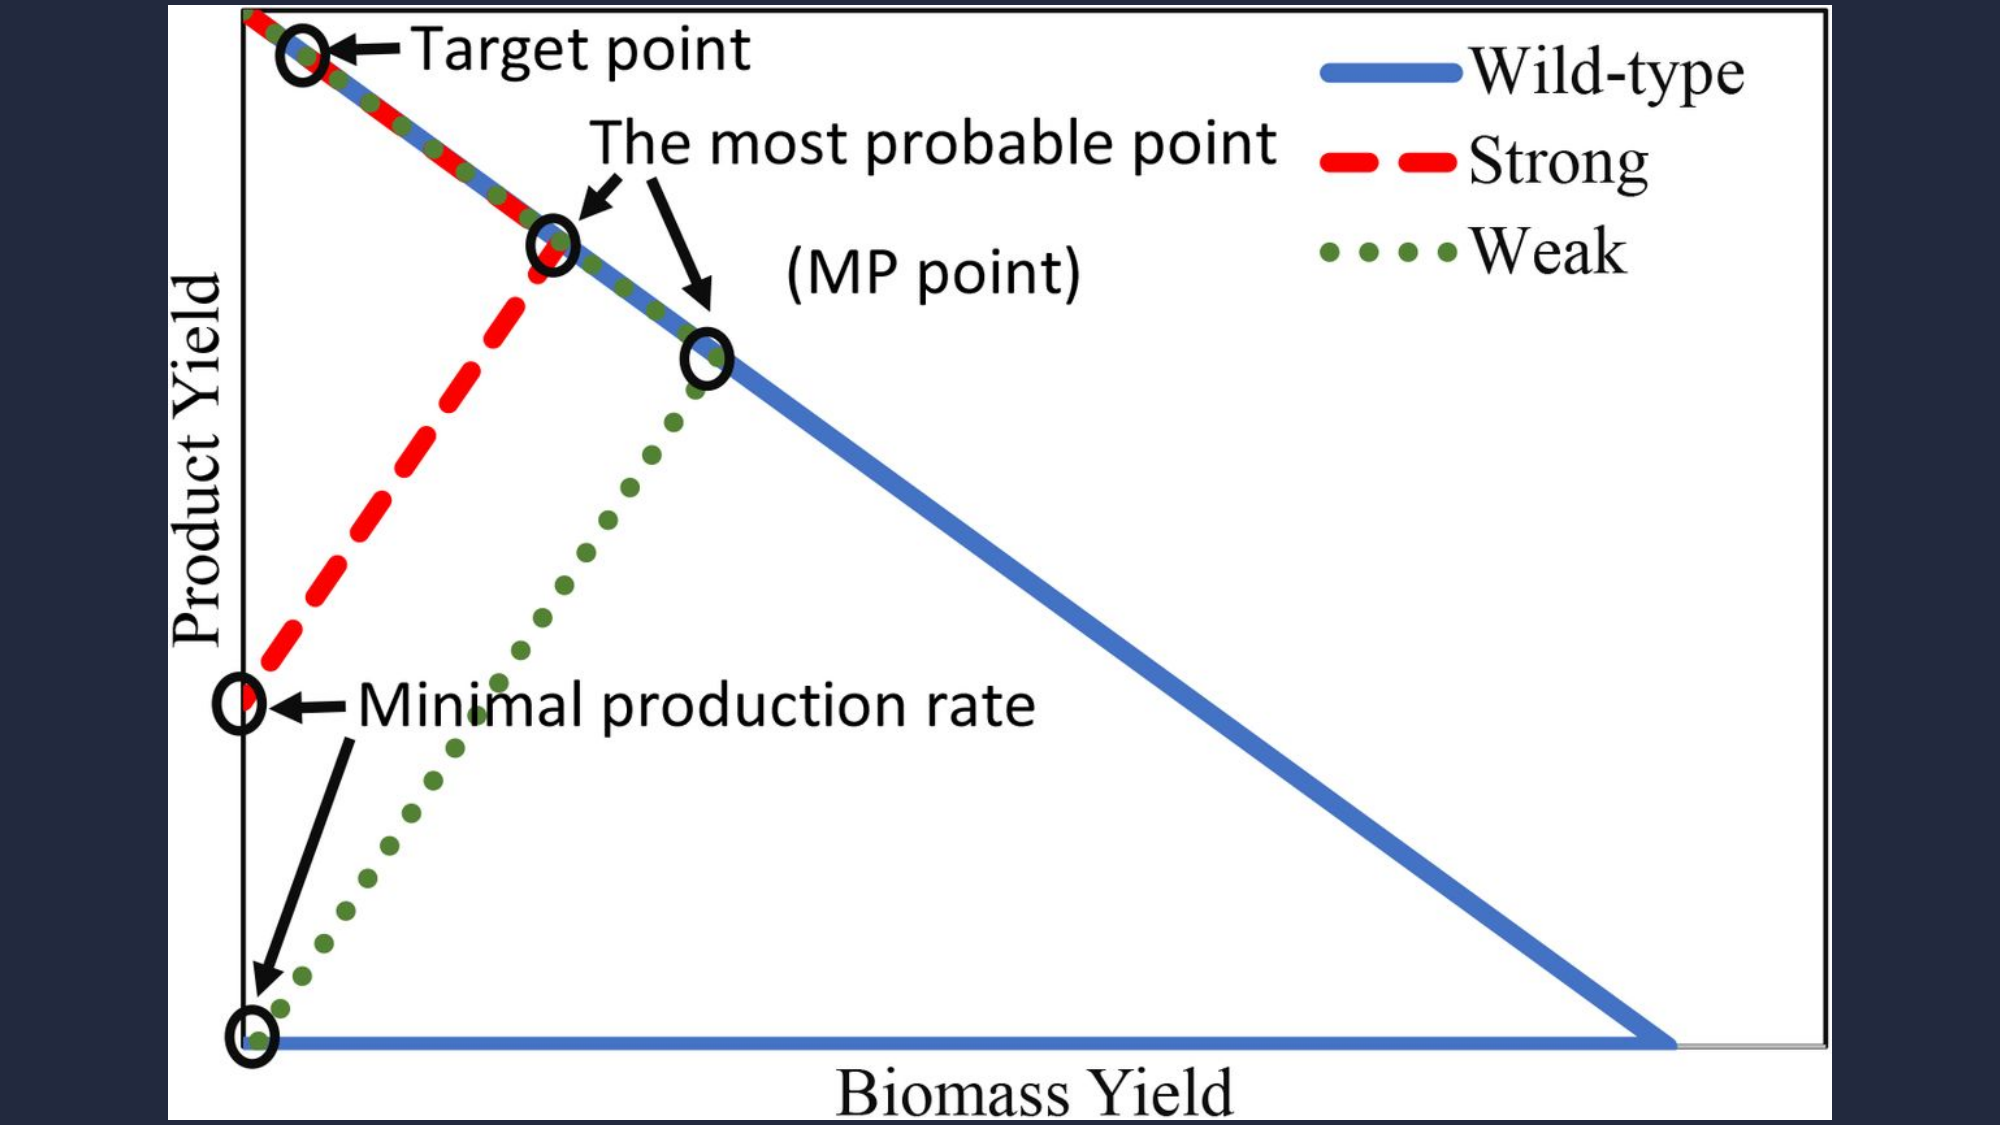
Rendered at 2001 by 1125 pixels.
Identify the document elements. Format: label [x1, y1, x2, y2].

list [168, 5, 1832, 1120]
